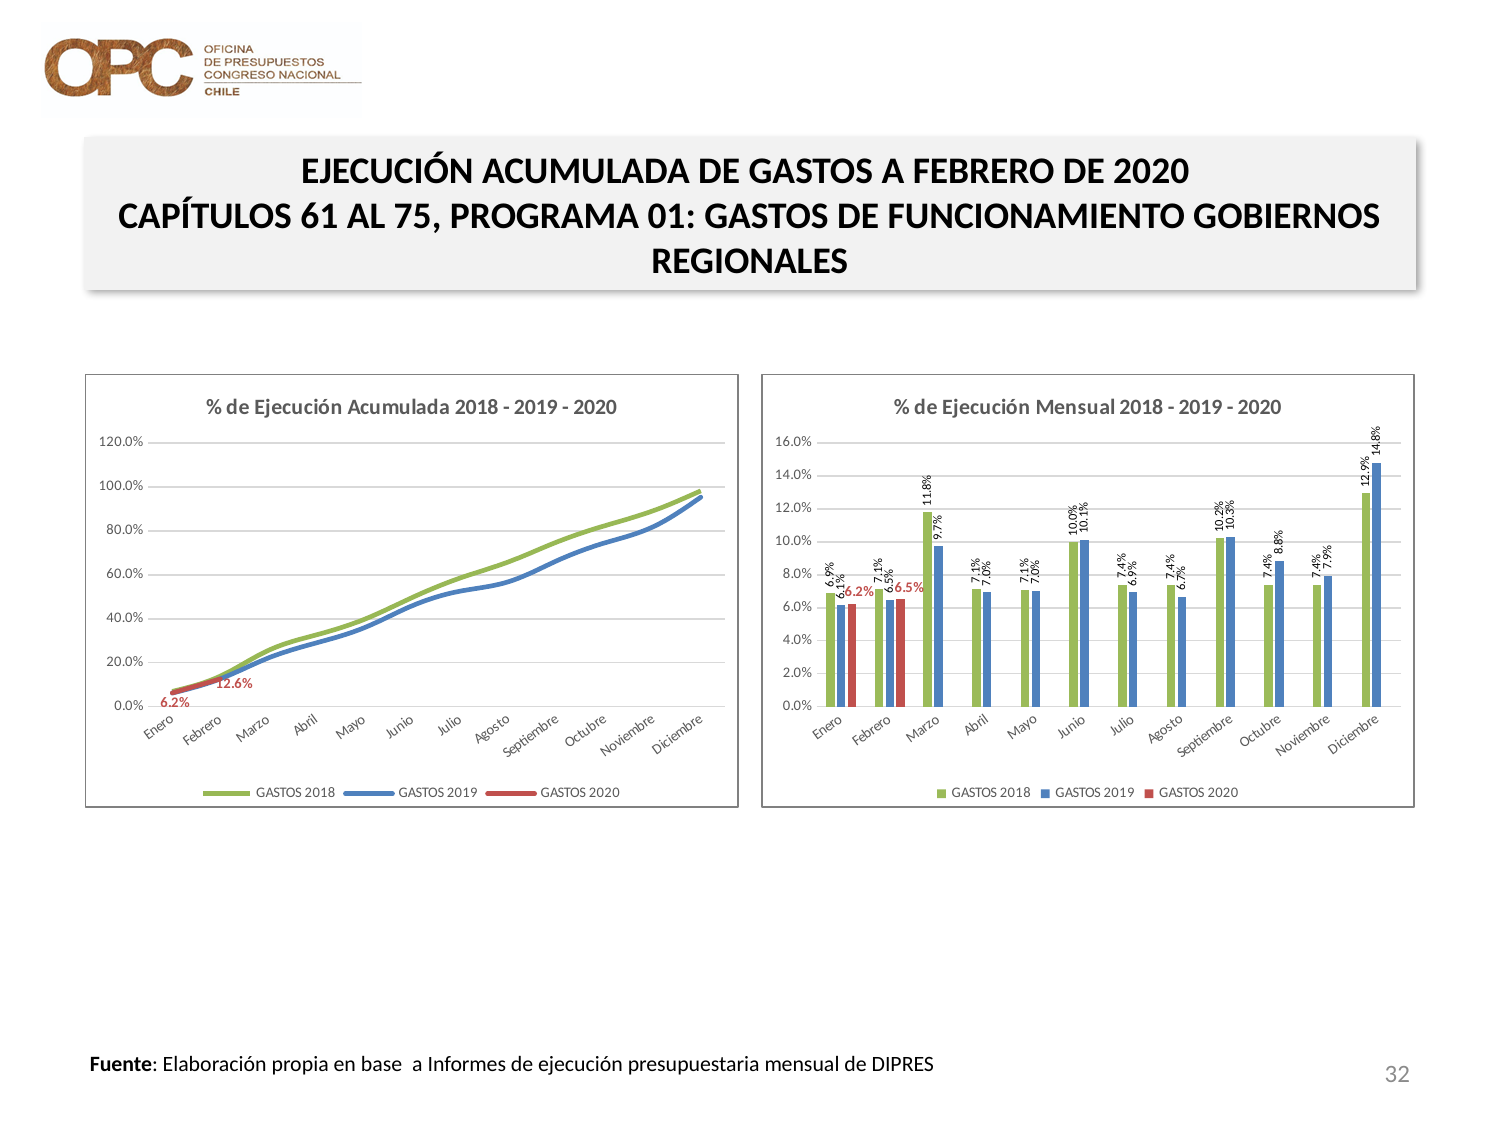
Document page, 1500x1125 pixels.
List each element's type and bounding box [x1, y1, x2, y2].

slide_number [1074, 1042, 1425, 1103]
chart [84, 373, 739, 808]
chart [760, 373, 1416, 808]
picture [41, 22, 362, 118]
text_box [84, 137, 1415, 289]
